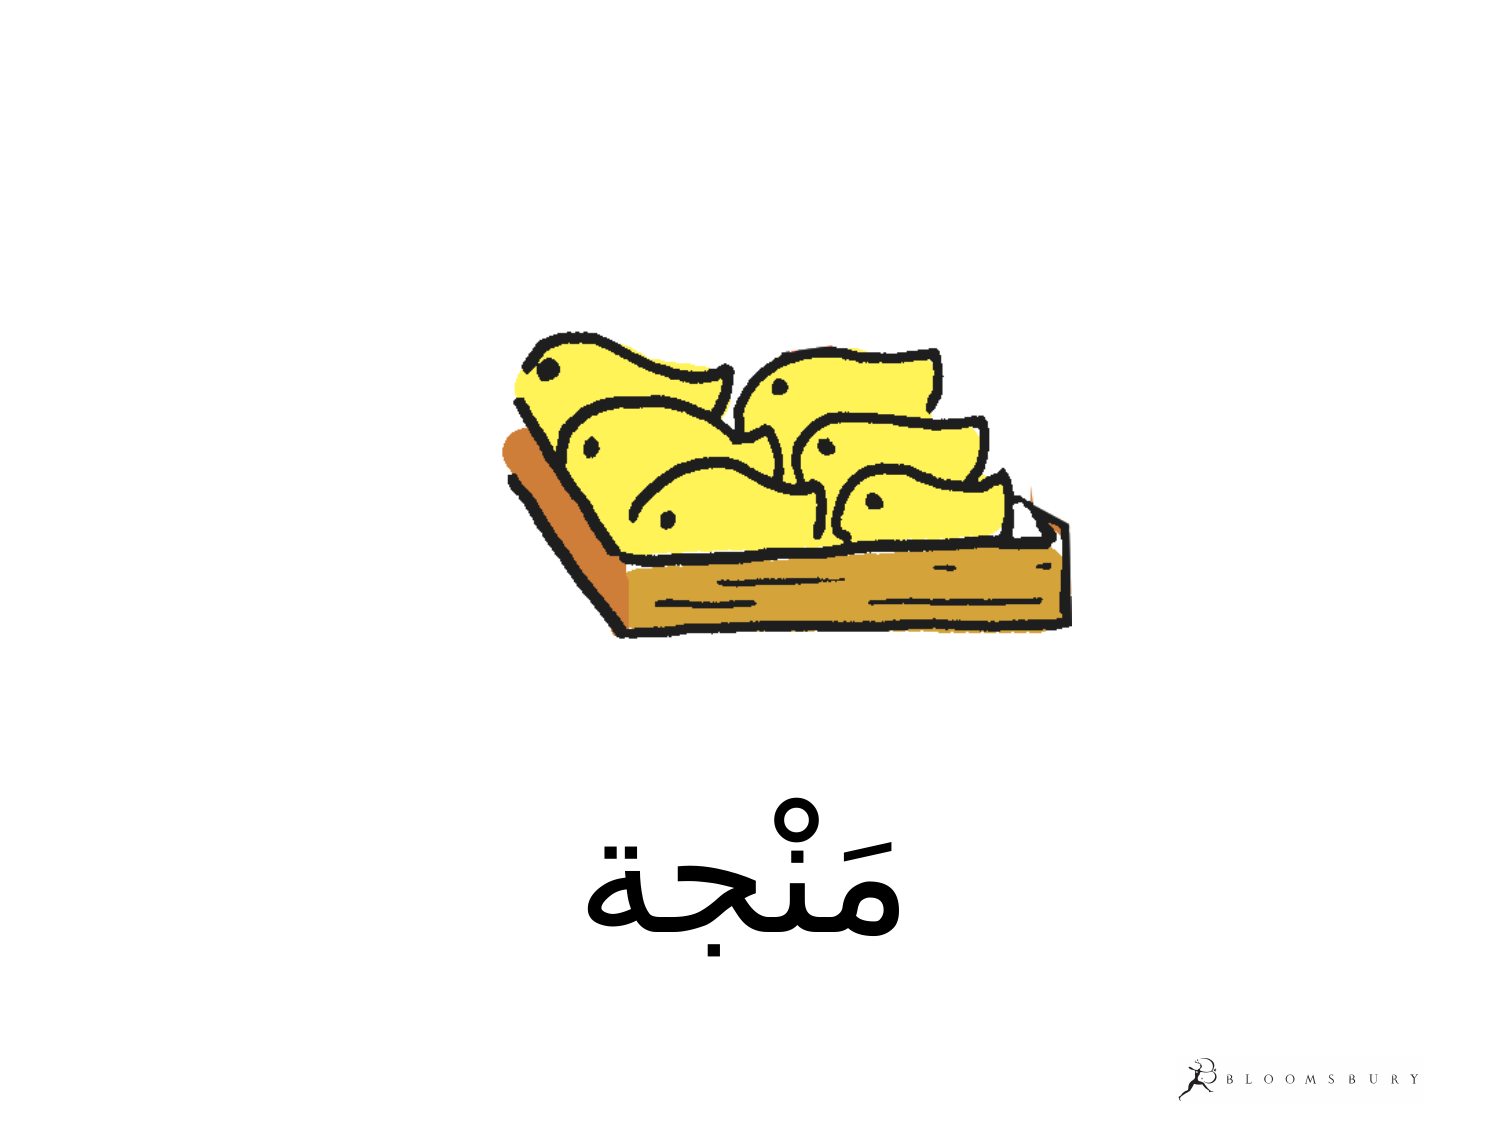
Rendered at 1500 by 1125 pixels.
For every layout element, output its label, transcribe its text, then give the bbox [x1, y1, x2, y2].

picture [464, 295, 1073, 676]
picture [1175, 1055, 1425, 1103]
text_box مَنْجة [471, 758, 1017, 973]
